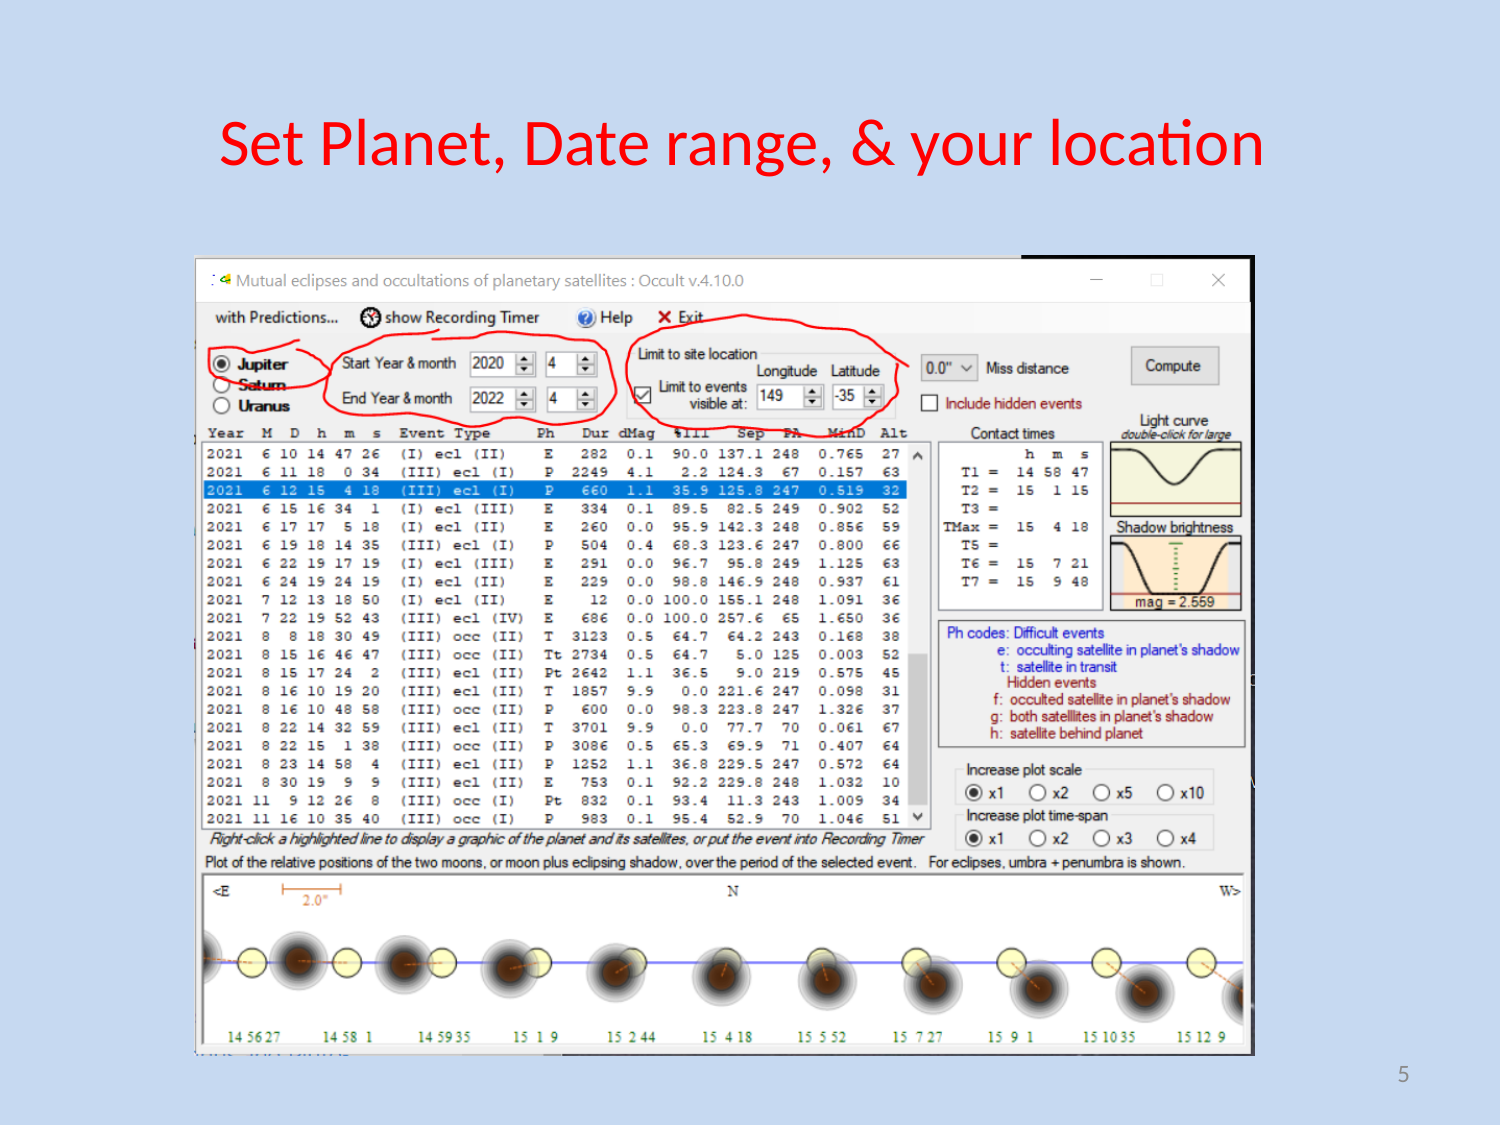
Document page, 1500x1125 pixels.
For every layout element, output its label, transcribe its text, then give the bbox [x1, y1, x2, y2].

slide_number 5 [1074, 1042, 1425, 1103]
title Set Planet, Date range, & your location [75, 45, 1425, 233]
picture [194, 255, 1255, 1056]
